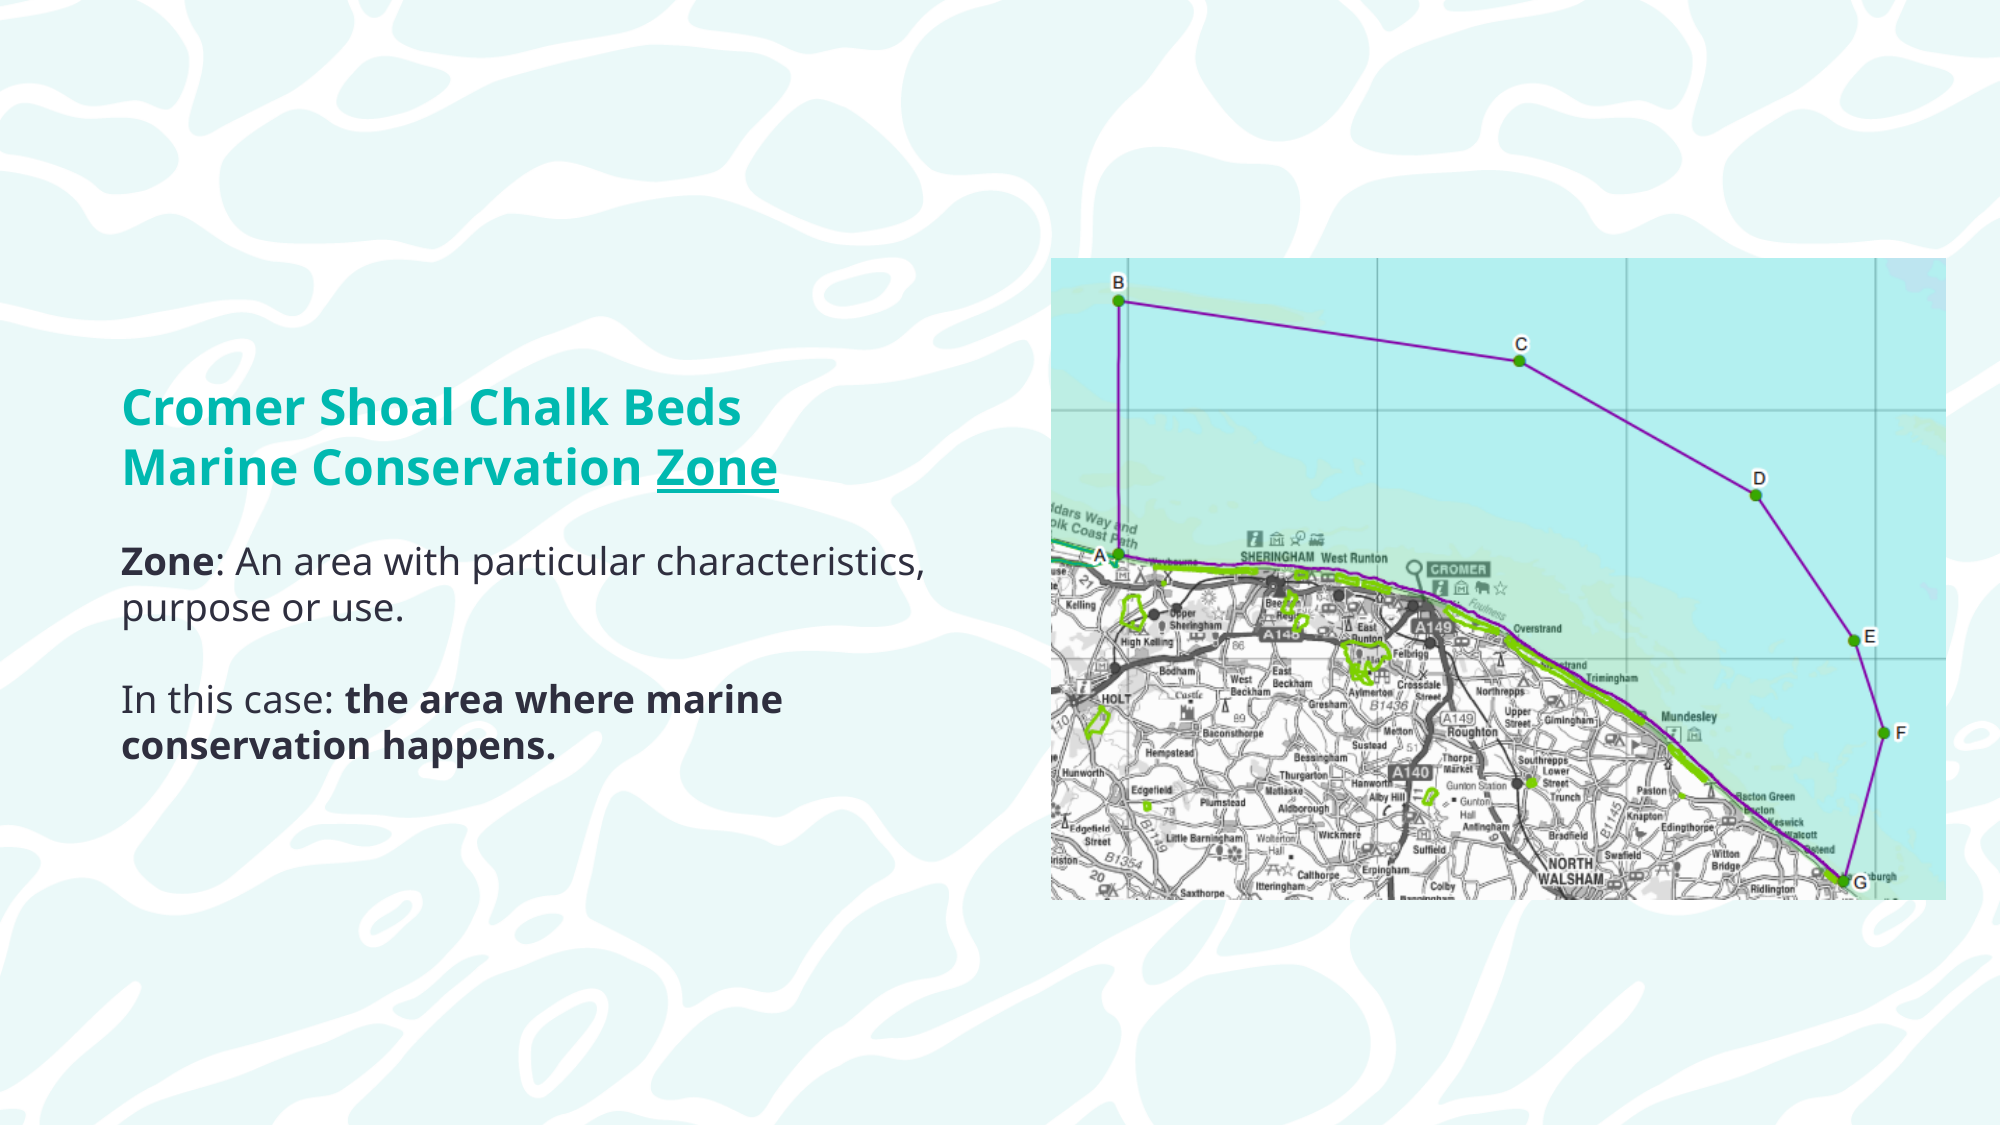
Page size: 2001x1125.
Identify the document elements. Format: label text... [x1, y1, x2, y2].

text_box Cromer Shoal Chalk Beds Marine Conservation Zone Zone: An area with particular characteristics, purpose or use. In this case: the area where marine conservation happens. [106, 360, 1000, 786]
picture [0, 0, 2000, 1125]
